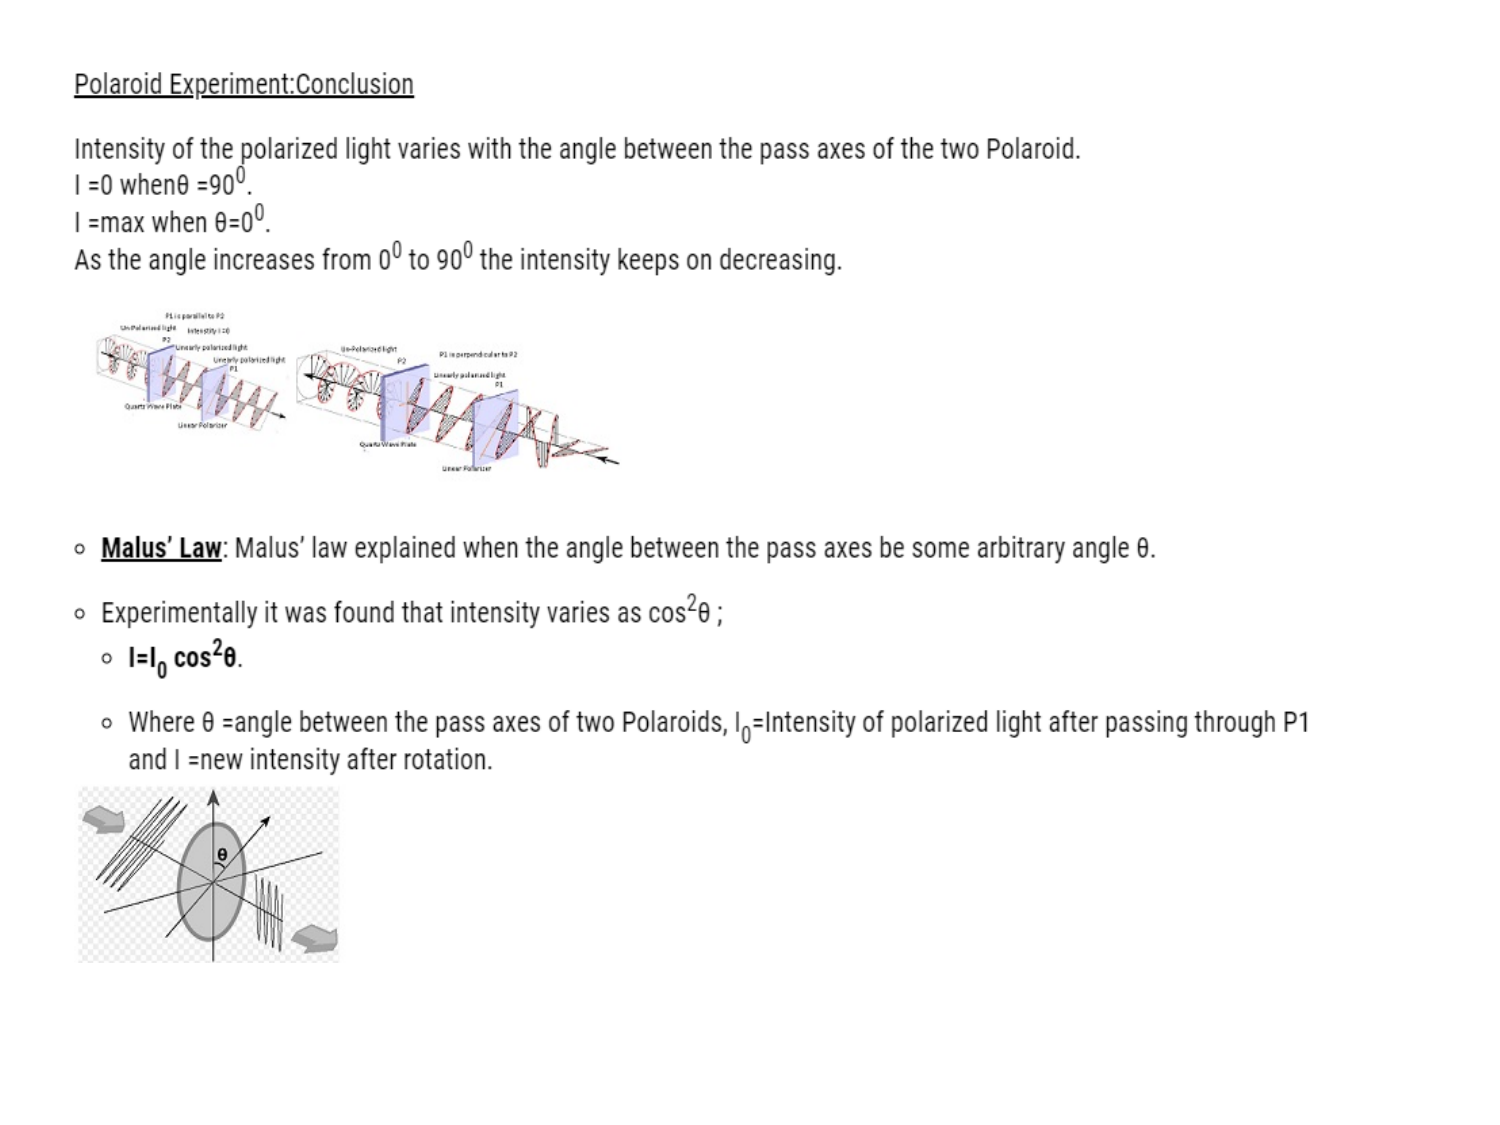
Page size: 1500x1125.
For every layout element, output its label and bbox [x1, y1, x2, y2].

list [62, 62, 1338, 963]
